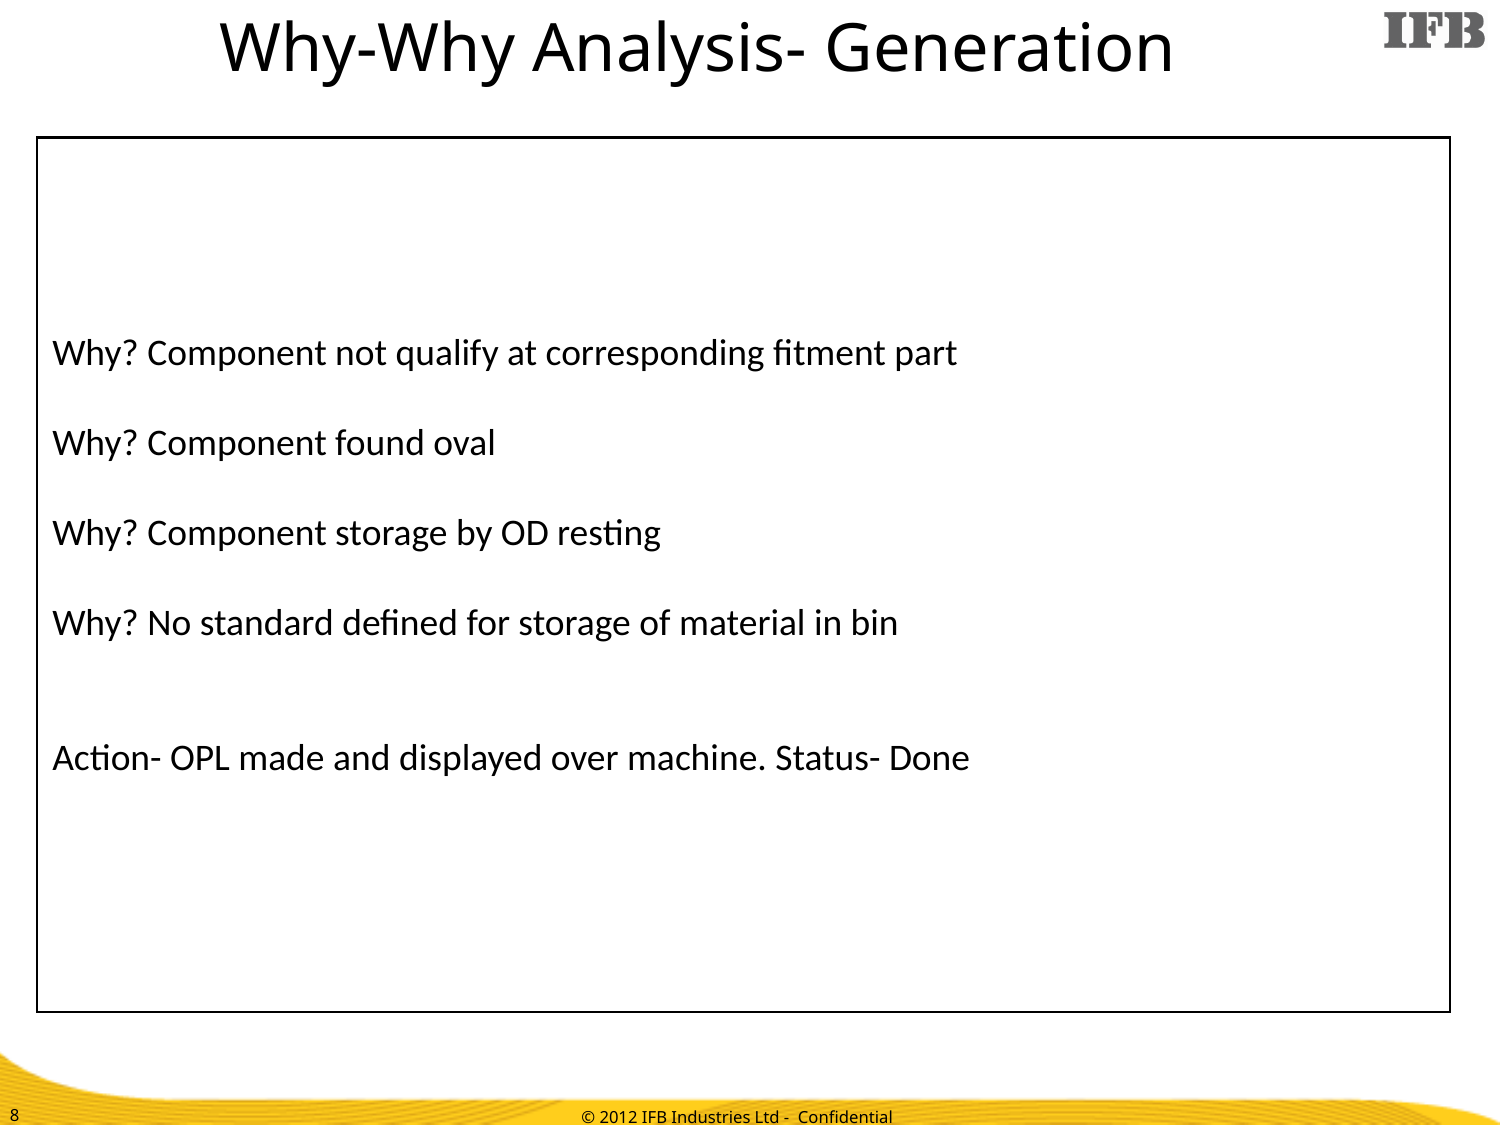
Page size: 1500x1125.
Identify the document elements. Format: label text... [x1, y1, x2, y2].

title Why-Why Analysis- Generation [0, 0, 1500, 100]
picture [0, 1037, 1500, 1125]
text_box Why? Component not qualify at corresponding fitment part Why? Component found oval Why? Component storage by OD resting Why? No standard defined for storage of material in bin Action- OPL made and displayed over machine. Status- Done [36, 136, 1451, 1013]
picture [1383, 10, 1488, 50]
